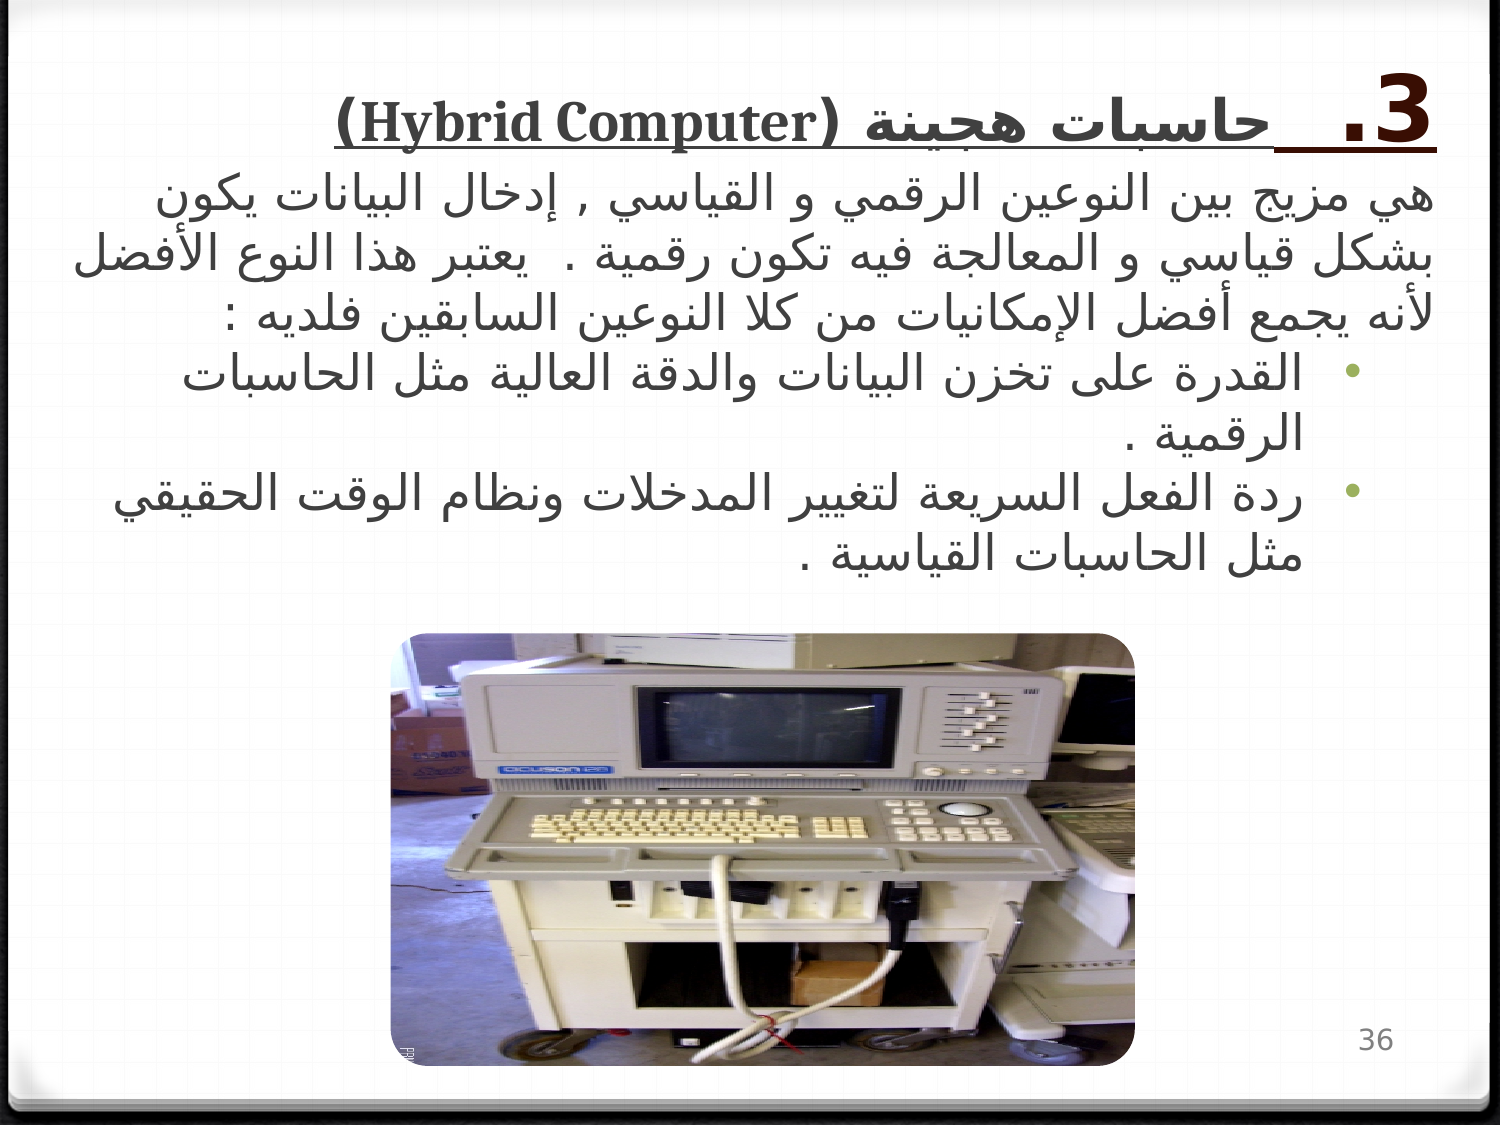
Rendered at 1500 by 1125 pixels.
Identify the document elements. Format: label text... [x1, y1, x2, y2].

picture [0, 0, 1500, 1125]
text_box 3. حاسبات هجينة (Hybrid Computer) هي مزيج بين النوعين الرقمي و القياسي , إدخال البيانات يكون بشكل قياسي و المعالجة فيه تكون رقمية . يعتبر هذا النوع الأفضل لأنه يجمع أفضل الإمكانيات من كلا النوعين السابقين فلديه : القدرة على تخزن البيانات والدقة العالية مثل الحاسبات الرقمية . ردة الفعل السريعة لتغيير المدخلات ونظام الوقت الحقيقي مثل الحاسبات القياسية . [56, 42, 1452, 758]
slide_number 36 [1139, 1008, 1410, 1069]
